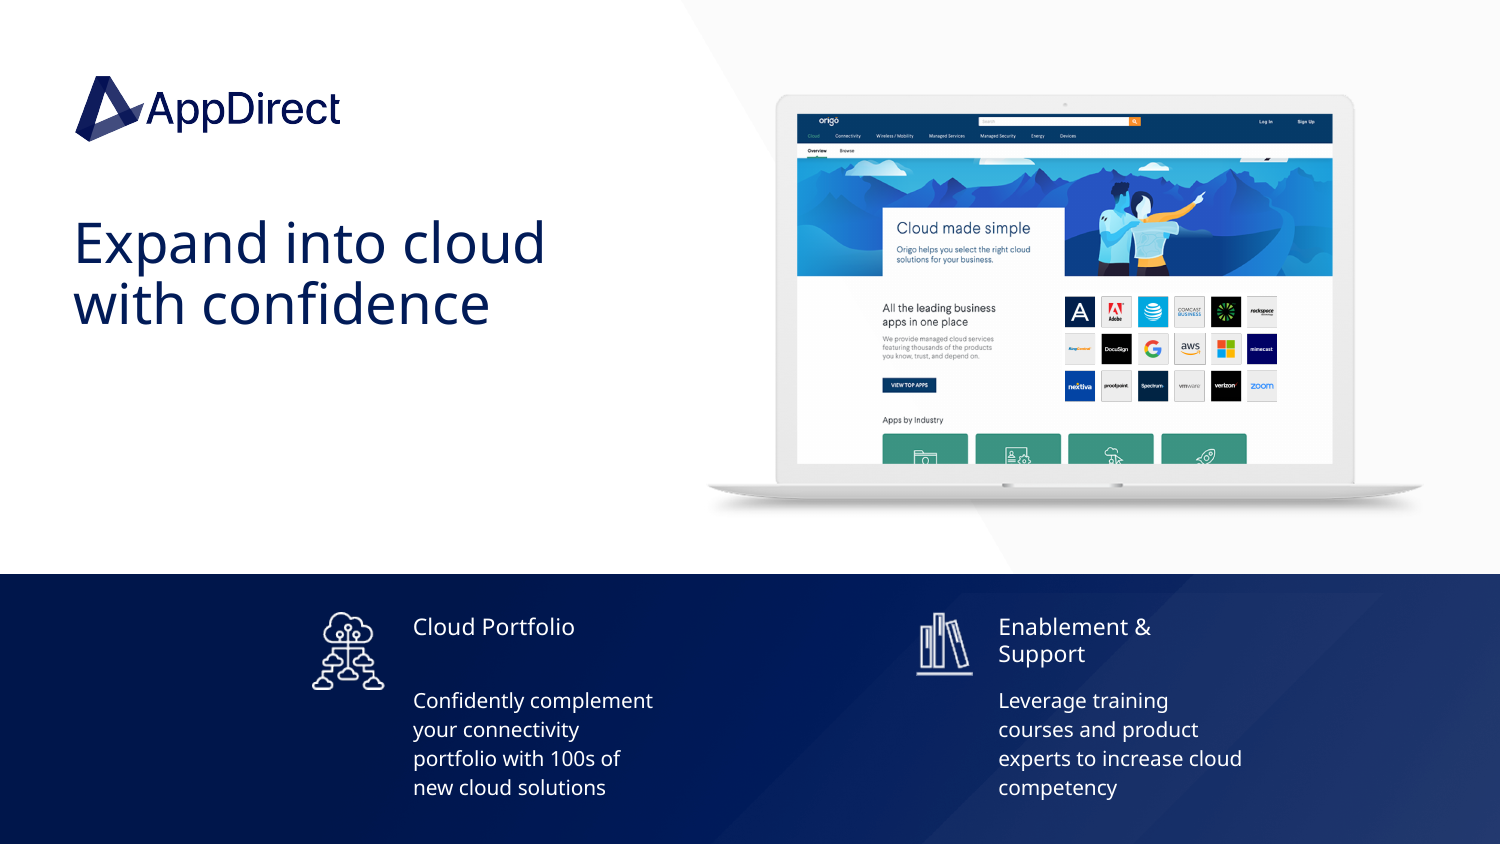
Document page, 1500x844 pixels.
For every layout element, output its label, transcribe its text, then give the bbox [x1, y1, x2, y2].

title Expand into cloud with confidence [73, 215, 675, 351]
picture [0, 0, 1500, 844]
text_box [704, 94, 1426, 519]
